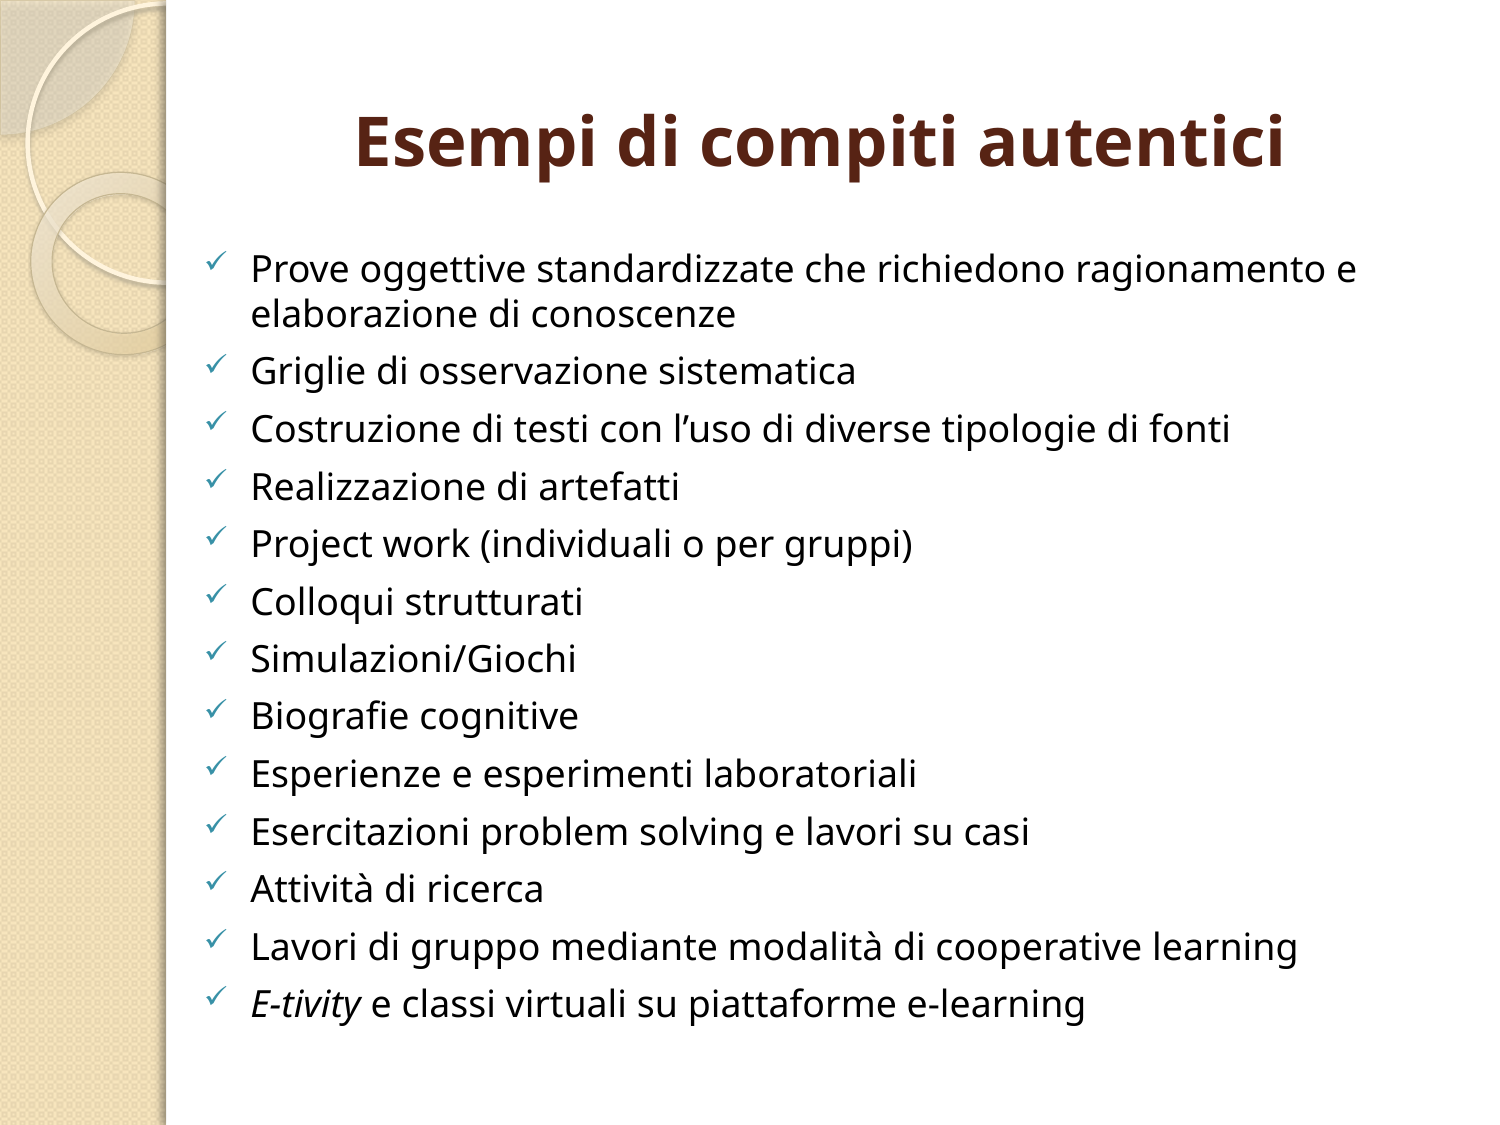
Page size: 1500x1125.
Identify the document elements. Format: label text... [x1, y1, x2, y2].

list Prove oggettive standardizzate che richiedono ragionamento e elaborazione di conoscenze Griglie di osservazione sistematica Costruzione di testi con l’uso di diverse tipologie di fonti Realizzazione di artefatti Project work (individuali o per gruppi) Colloqui strutturati Simulazioni/Giochi Biografie cognitive Esperienze e esperimenti laboratoriali Esercitazioni problem solving e lavori su casi Attività di ricerca Lavori di gruppo mediante modalità di cooperative learning E-tivity e classi virtuali su piattaforme e-learning [175, 237, 1500, 1125]
title Esempi di compiti autentici [175, 45, 1466, 233]
